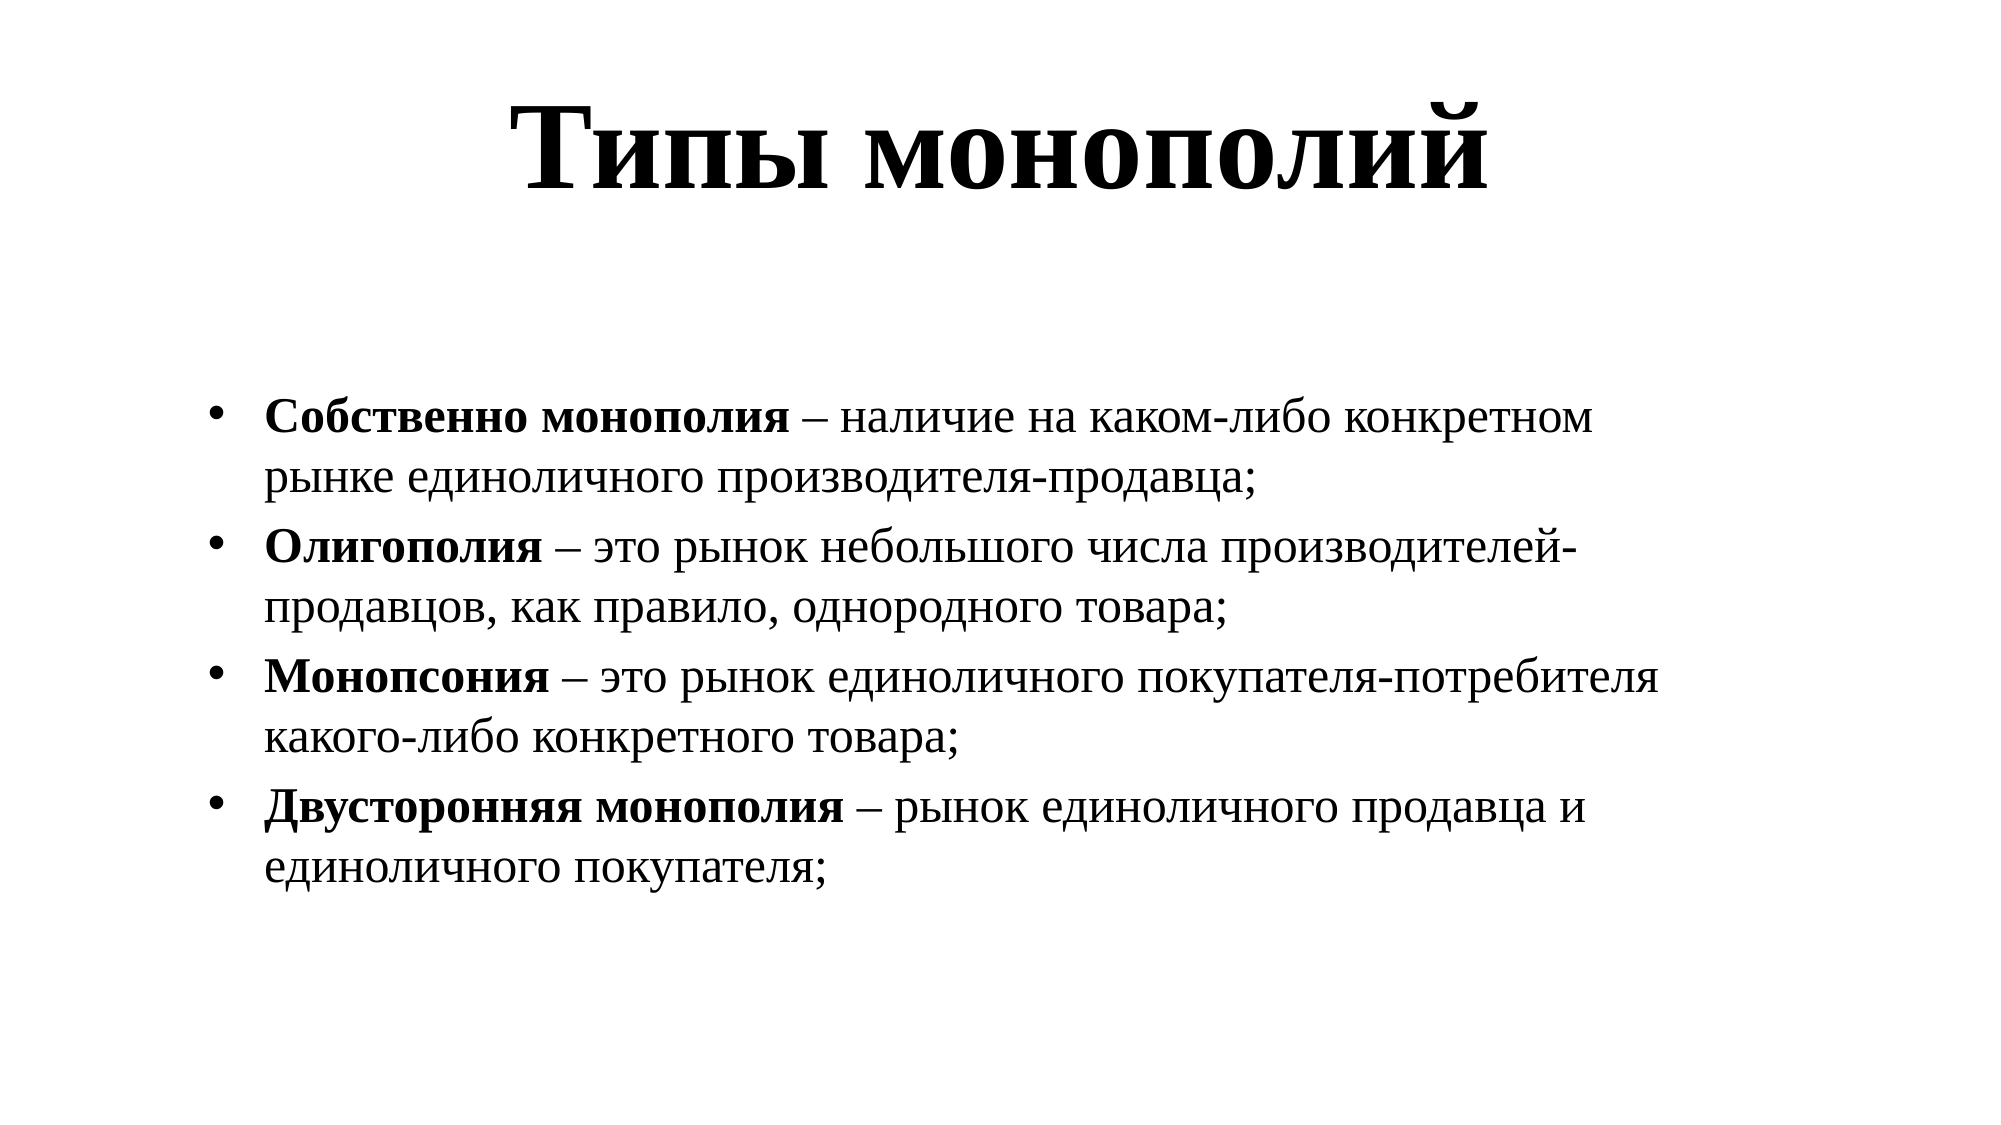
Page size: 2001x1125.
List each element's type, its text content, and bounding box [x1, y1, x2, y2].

title Типы монополий [99, 45, 1900, 233]
list Собственно монополия – наличие на каком-либо конкретном рынке единоличного производителя-продавца; Олигополия – это рынок небольшого числа производителей-продавцов, как правило, однородного товара; Монопсония – это рынок единоличного покупателя-потребителя какого-либо конкретного товара; Двусторонняя монополия – рынок единоличного продавца и единоличного покупателя; [192, 375, 1738, 997]
